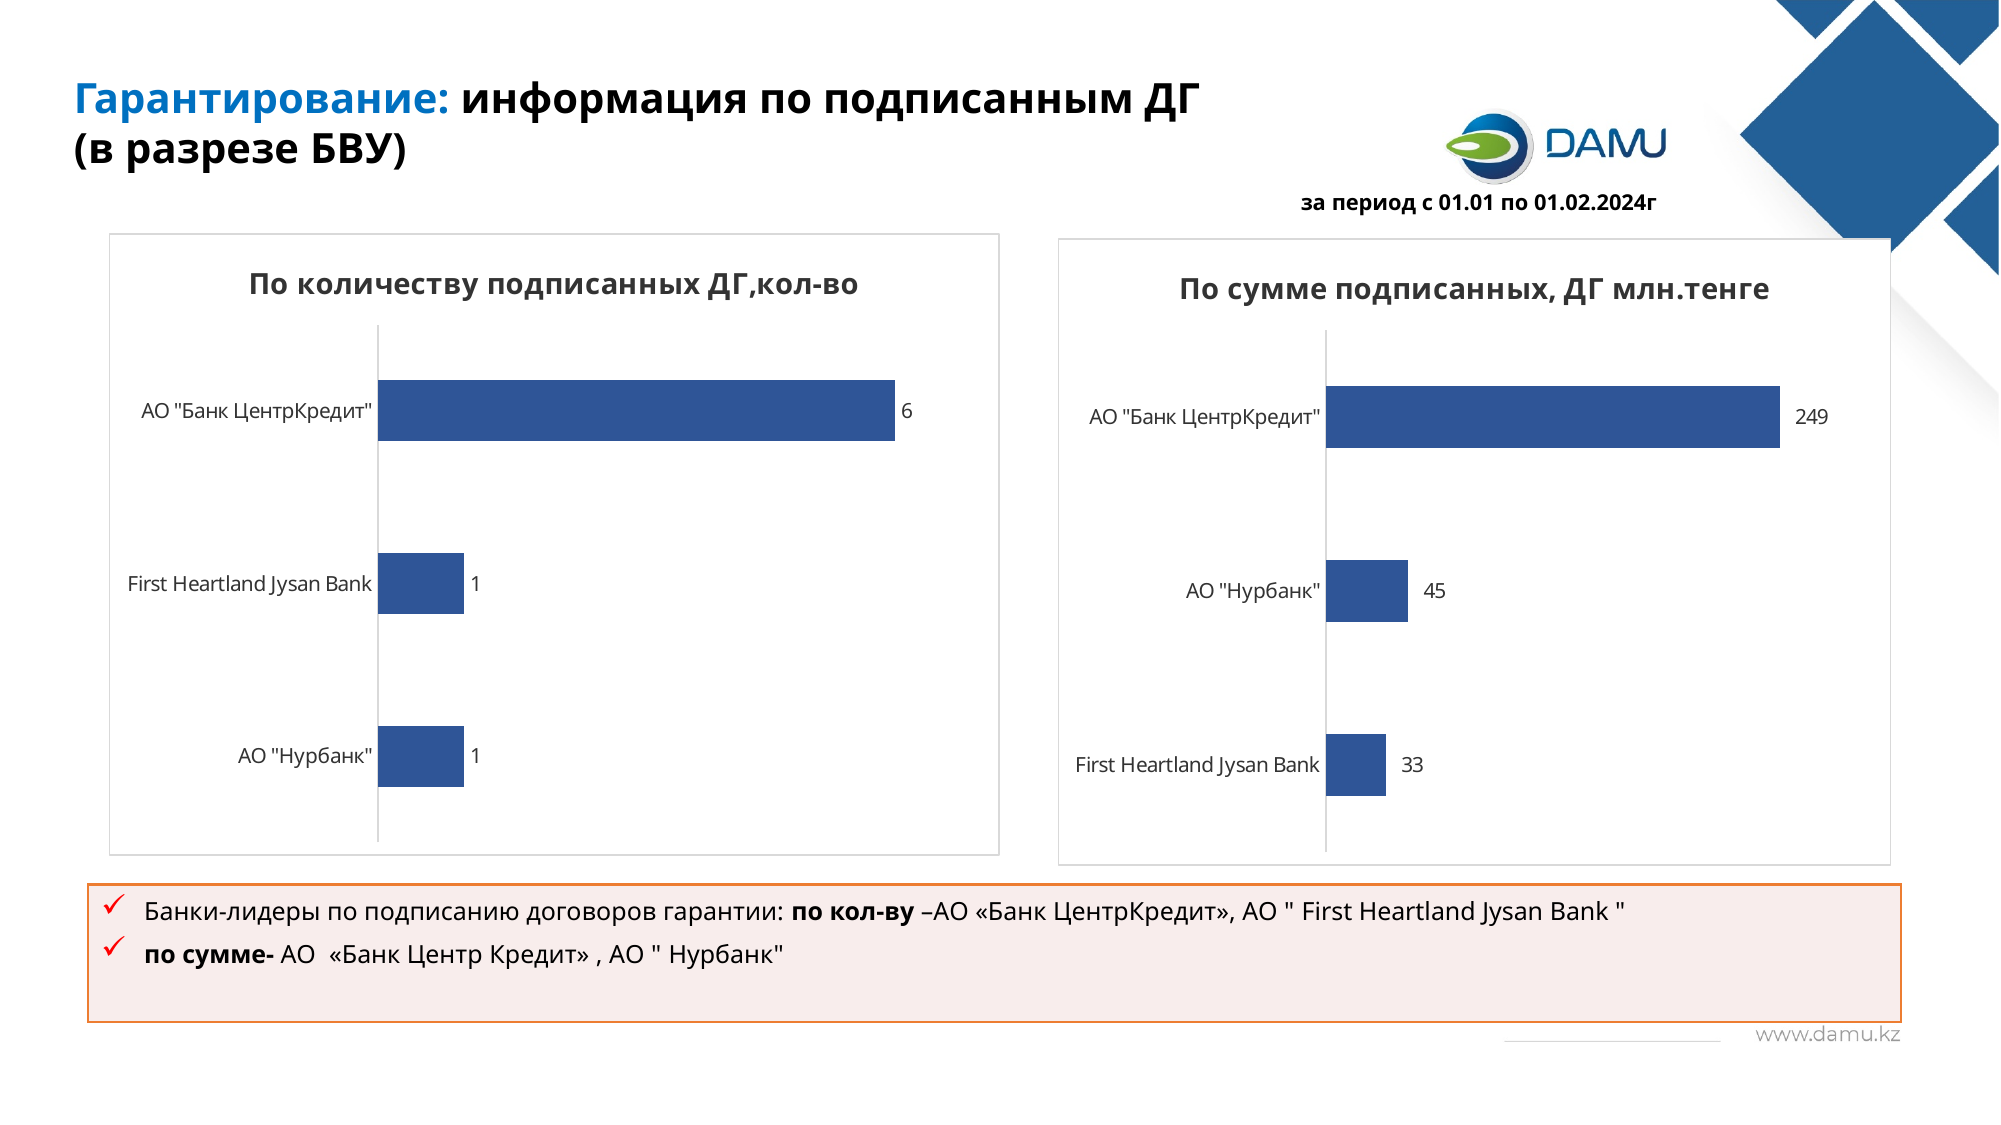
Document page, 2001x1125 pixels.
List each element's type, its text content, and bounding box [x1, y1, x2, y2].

text_box за период с 01.01 по 01.02.2024г [1285, 180, 1673, 222]
chart [1057, 238, 1892, 866]
text_box Гарантирование: информация по подписанным ДГ (в разрезе БВУ) [59, 64, 1323, 180]
text_box Банки-лидеры по подписанию договоров гарантии: по кол-ву –АО «Банк ЦентрКредит», АО " First Heartland Jysan Bank " по сумме- АО «Банк Центр Кредит» , АО " Нурбанк" [87, 883, 1902, 1023]
chart [108, 233, 1001, 856]
picture [1, 0, 1999, 1125]
